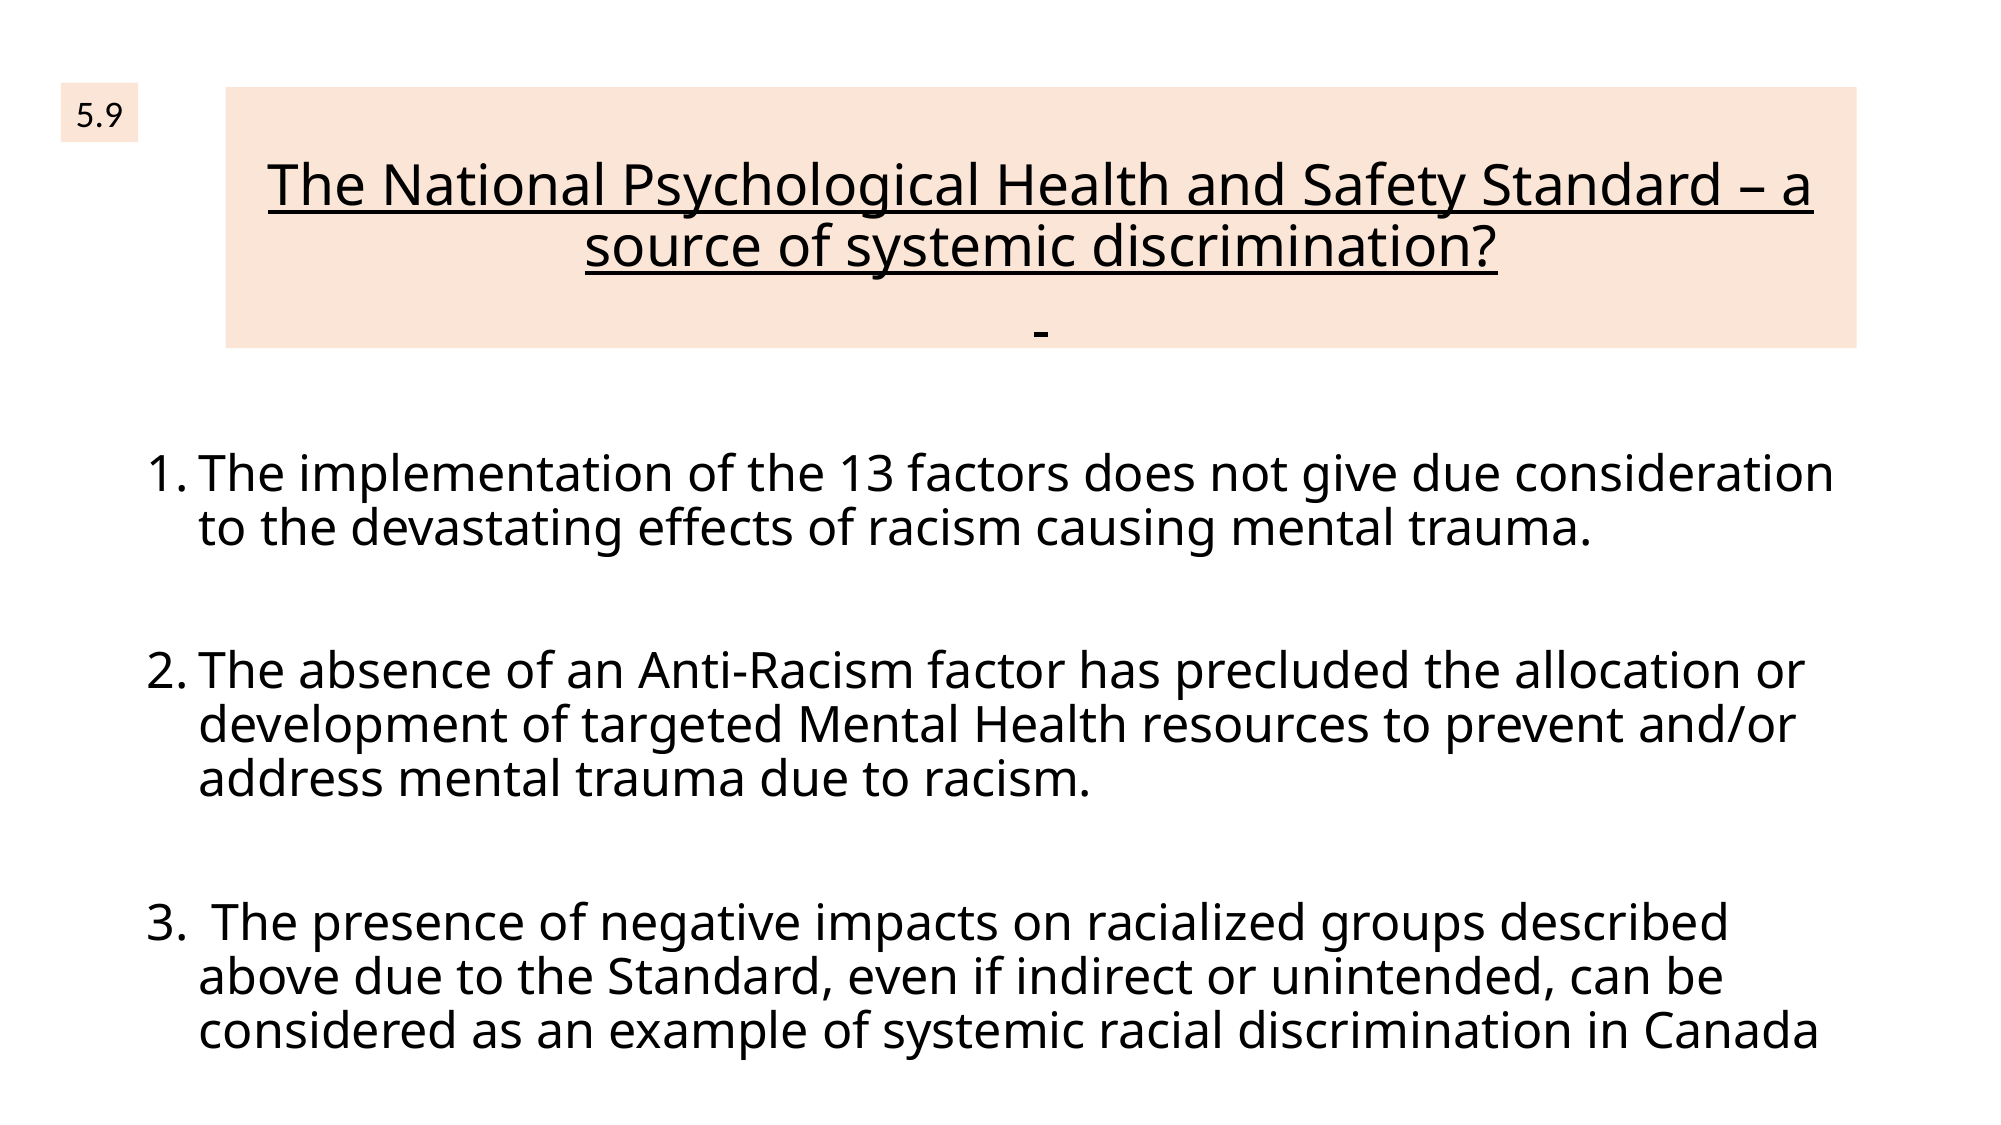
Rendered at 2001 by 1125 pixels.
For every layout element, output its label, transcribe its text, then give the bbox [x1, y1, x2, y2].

list The implementation of the 13 factors does not give due consideration to the devastating effects of racism causing mental trauma. The absence of an Anti-Racism factor has precluded the allocation or development of targeted Mental Health resources to prevent and/or address mental trauma due to racism. The presence of negative impacts on racialized groups described above due to the Standard, even if indirect or unintended, can be considered as an example of systemic racial discrimination in Canada [131, 362, 1857, 1077]
title The National Psychological Health and Safety Standard – a source of systemic discrimination? [225, 87, 1857, 349]
text_box 5.9 [60, 82, 139, 143]
